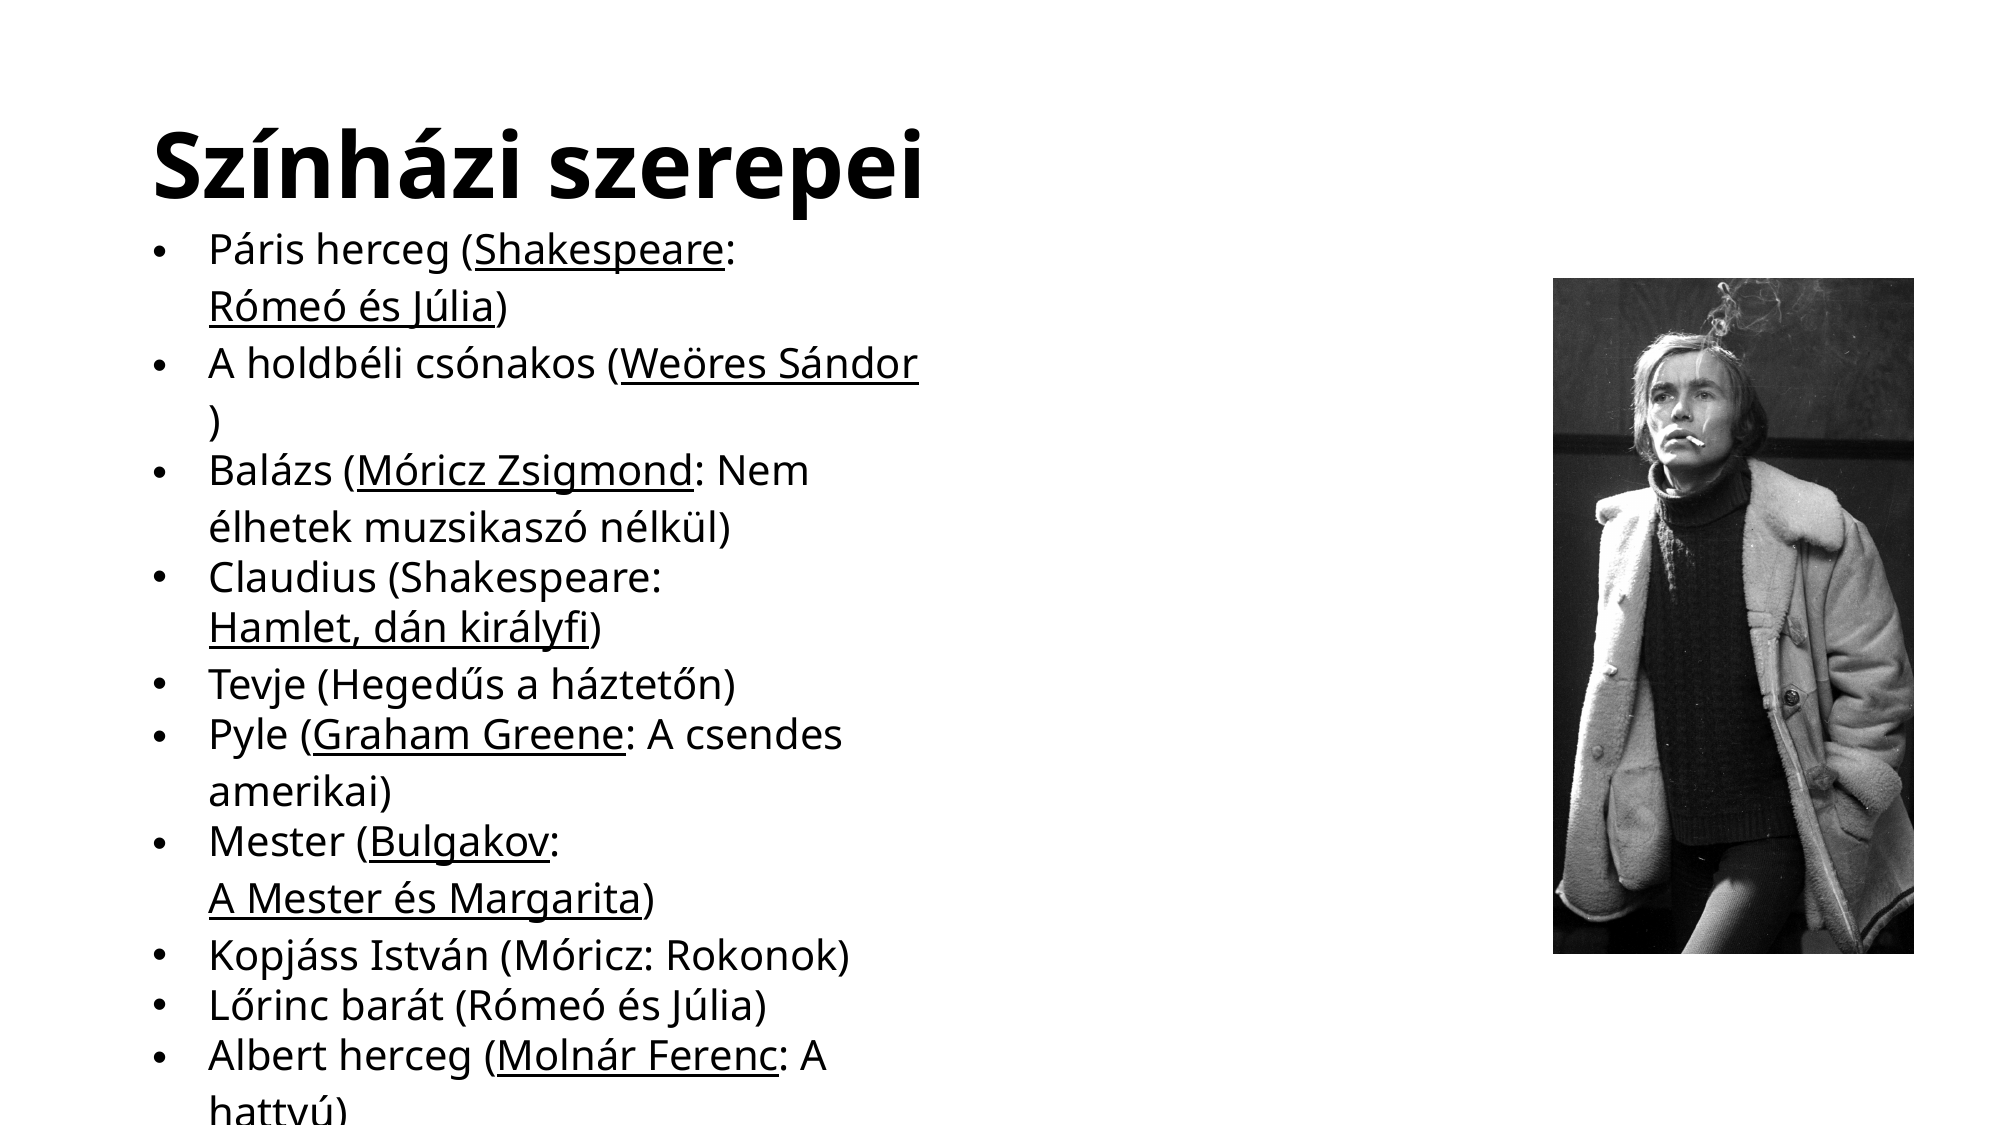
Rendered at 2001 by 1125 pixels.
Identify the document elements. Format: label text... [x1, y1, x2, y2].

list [1553, 278, 1914, 955]
text_box Páris herceg (Shakespeare: Rómeó és Júlia) A holdbéli csónakos (Weöres Sándor) Balázs (Móricz Zsigmond: Nem élhetek muzsikaszó nélkül) Claudius (Shakespeare: Hamlet, dán királyfi) Tevje (Hegedűs a háztetőn) Pyle (Graham Greene: A csendes amerikai) Mester (Bulgakov: A Mester és Margarita) Kopjáss István (Móricz: Rokonok) Lőrinc barát (Rómeó és Júlia) Albert herceg (Molnár Ferenc: A hattyú) Fejedelem (Vörösmarty Mihály: Csongor és Tünde) [137, 215, 945, 1125]
title Színházi szerepei [137, 59, 1863, 278]
